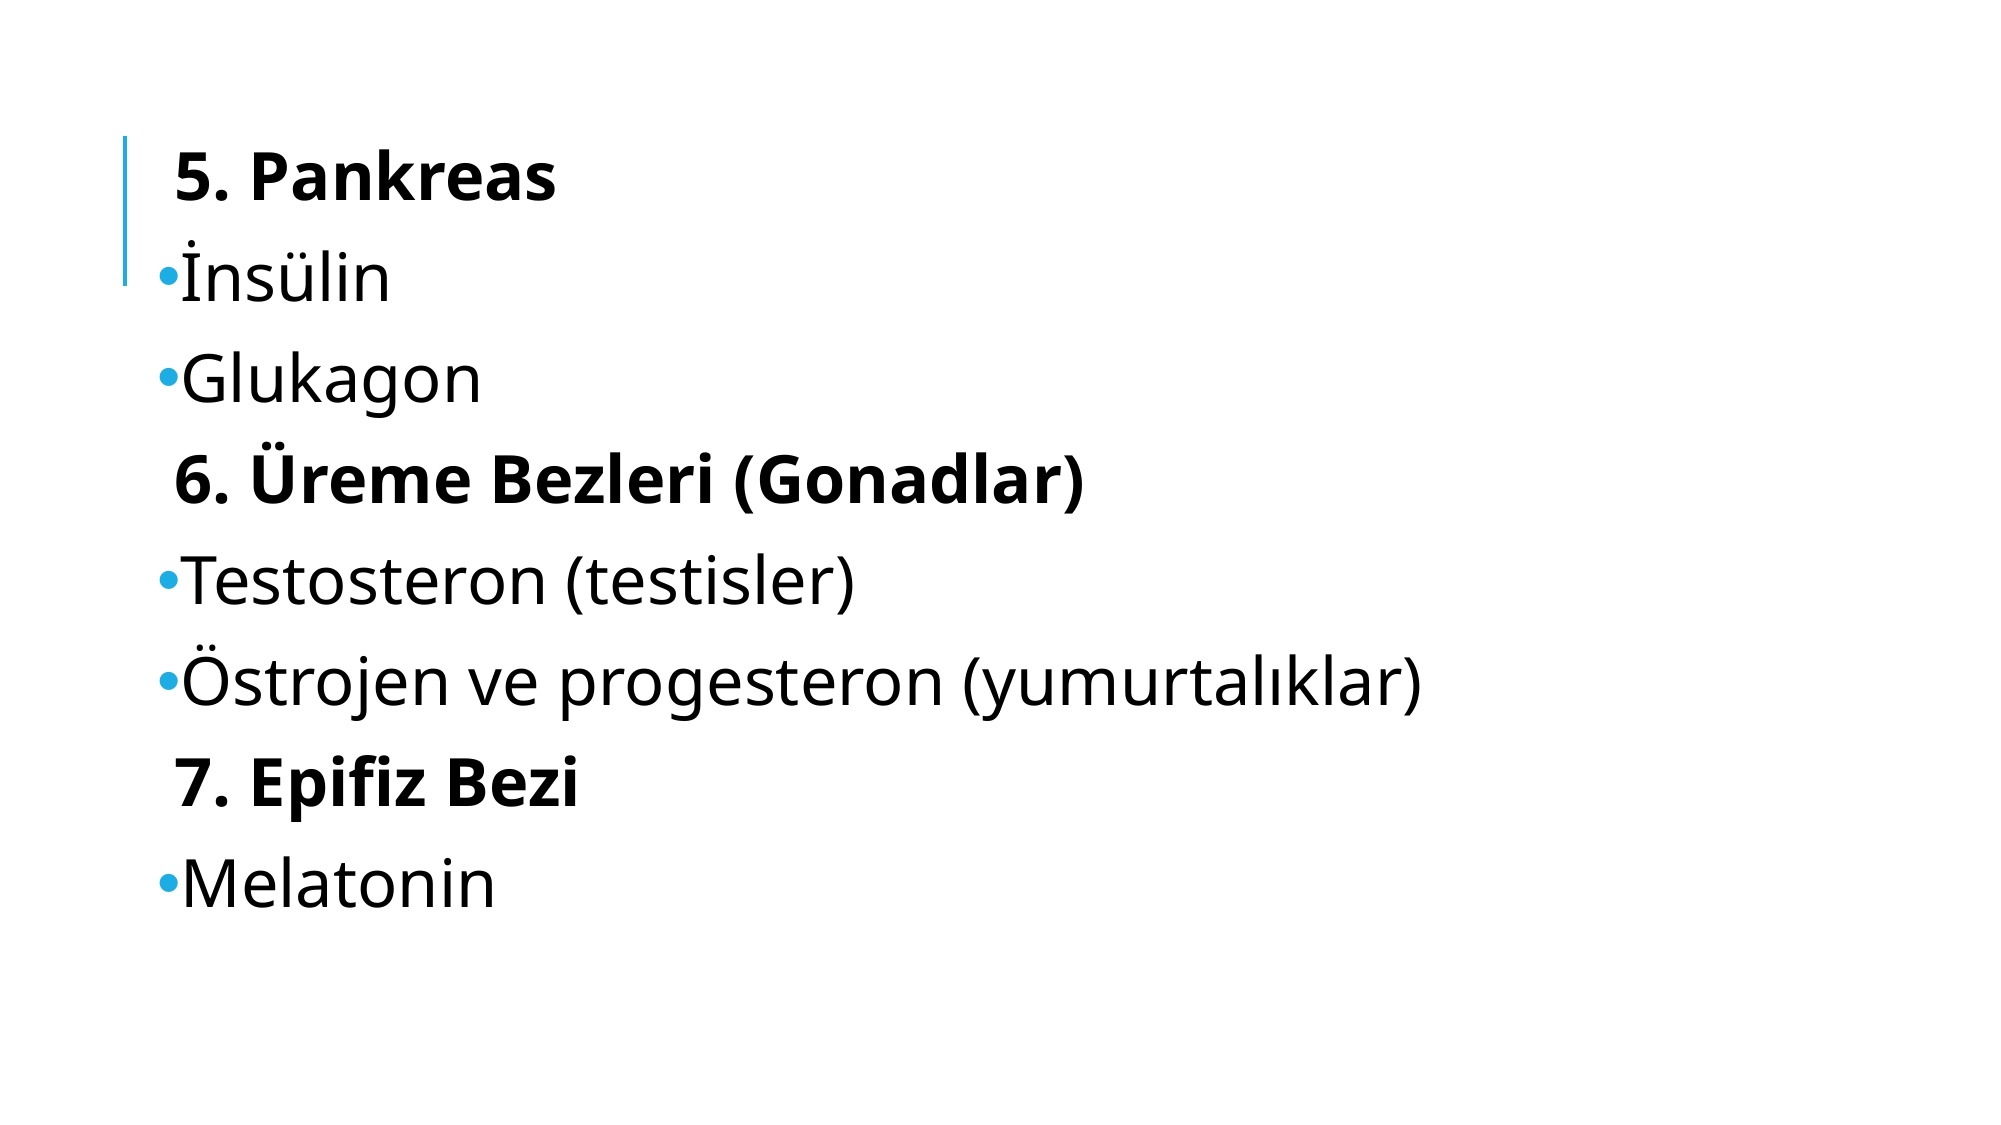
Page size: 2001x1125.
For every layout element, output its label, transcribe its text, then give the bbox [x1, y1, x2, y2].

list 5. Pankreas İnsülin Glukagon 6. Üreme Bezleri (Gonadlar) Testosteron (testisler) Östrojen ve progesteron (yumurtalıklar) 7. Epifiz Bezi Melatonin [150, 135, 1763, 1035]
